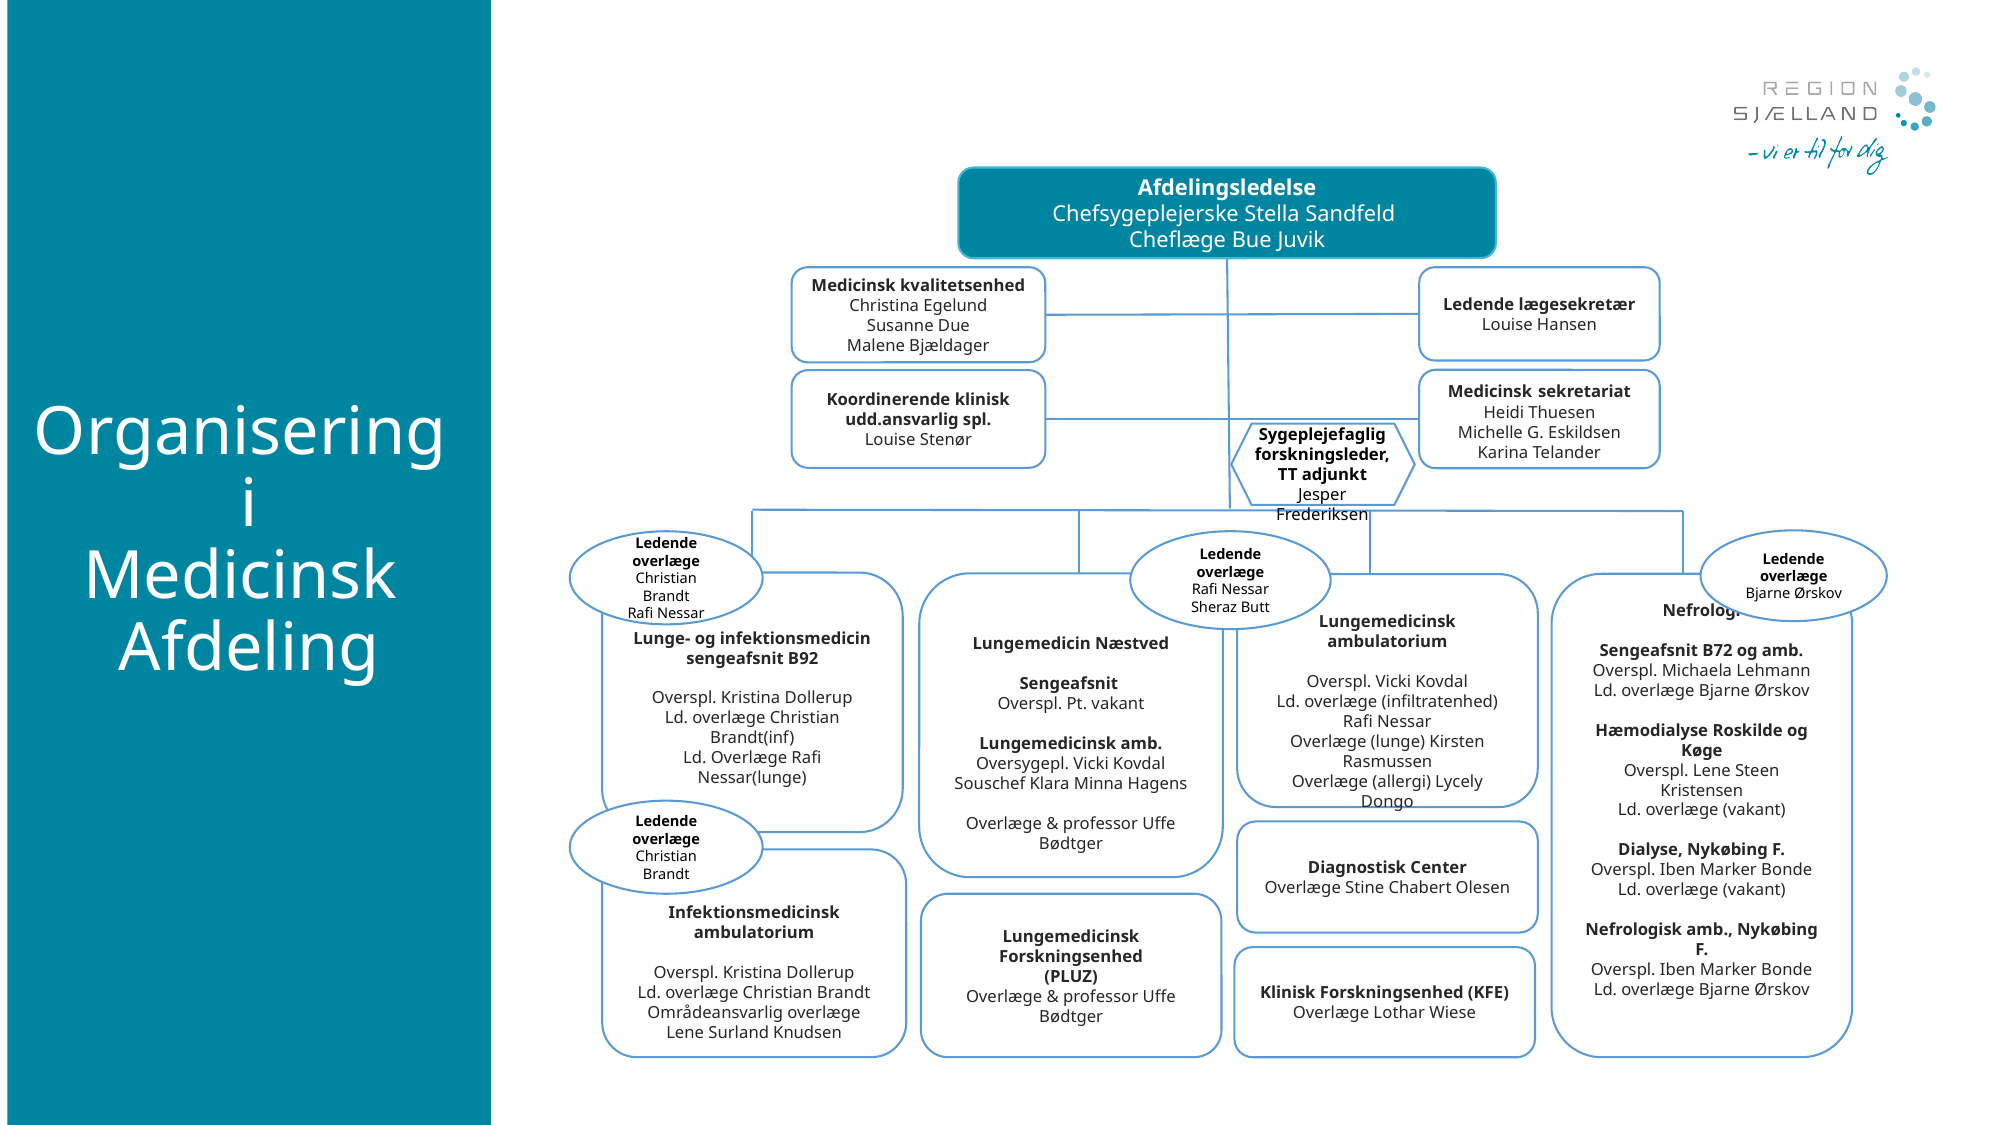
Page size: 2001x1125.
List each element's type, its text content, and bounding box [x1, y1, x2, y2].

text_box Organisering i Medicinsk Afdeling [7, 0, 491, 1125]
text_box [569, 67, 1936, 1058]
